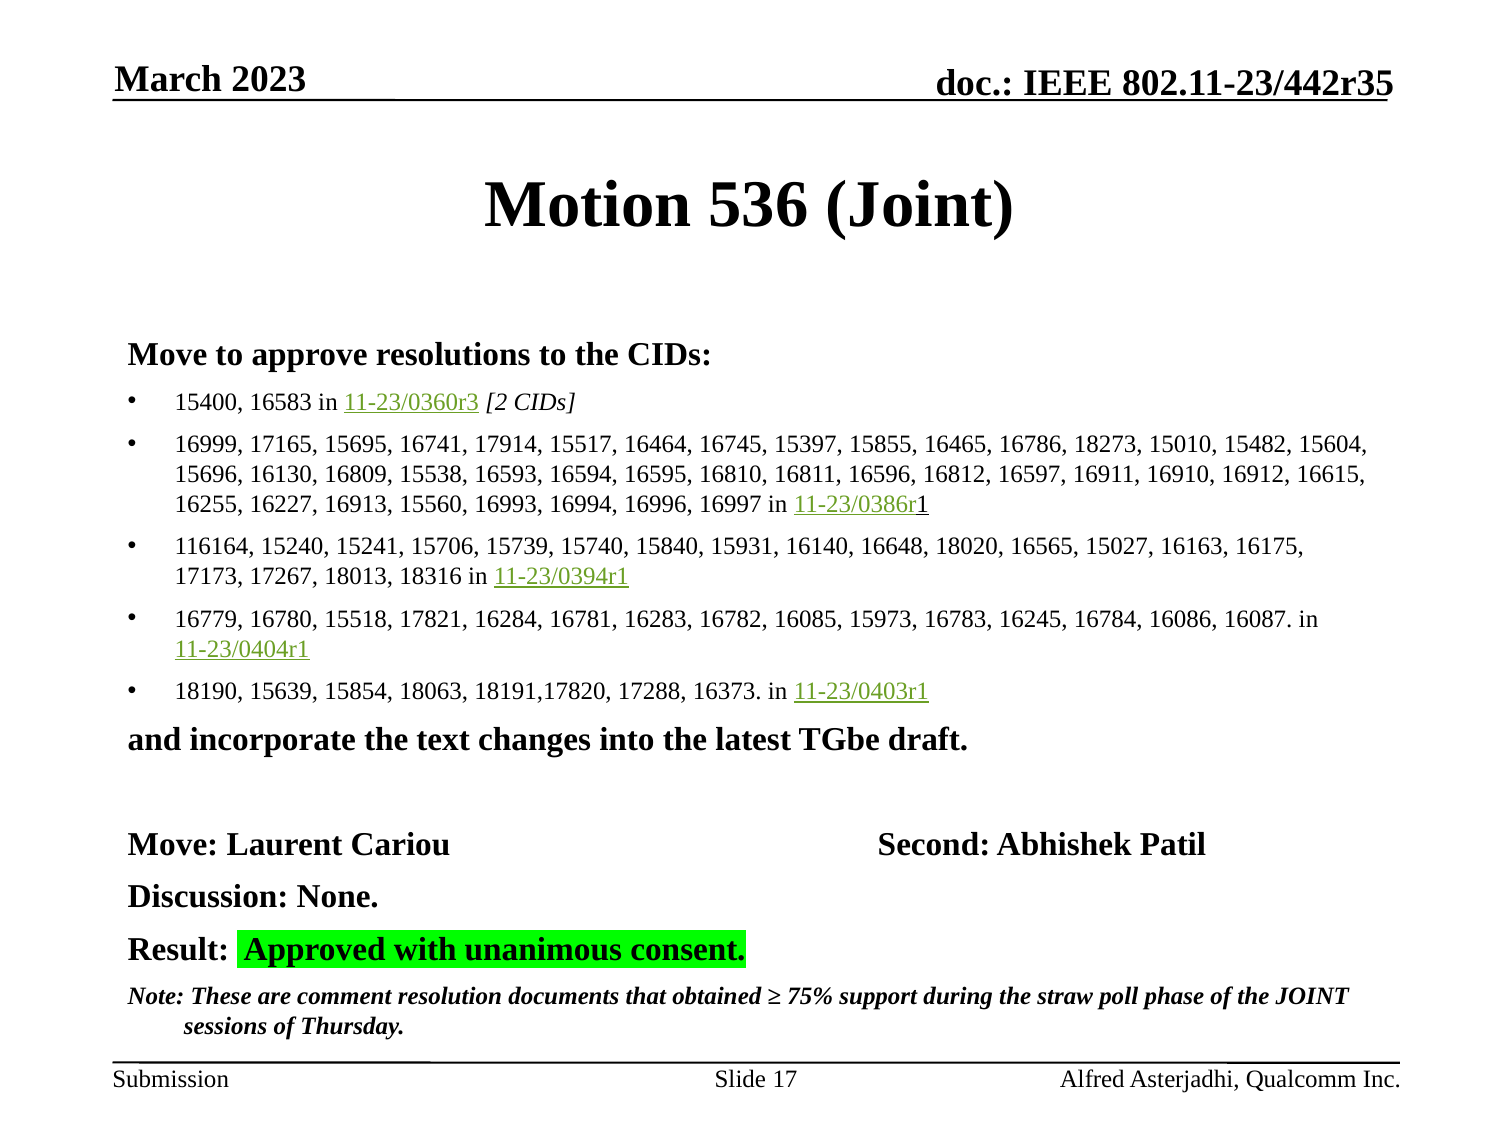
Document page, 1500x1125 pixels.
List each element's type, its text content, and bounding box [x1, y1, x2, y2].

footer Alfred Asterjadhi, Qualcomm Inc. [878, 1061, 1402, 1093]
list Move to approve resolutions to the CIDs: 15400, 16583 in 11-23/0360r3 [2 CIDs] 16999, 17165, 15695, 16741, 17914, 15517, 16464, 16745, 15397, 15855, 16465, 16786, 18273, 15010, 15482, 15604, 15696, 16130, 16809, 15538, 16593, 16594, 16595, 16810, 16811, 16596, 16812, 16597, 16911, 16910, 16912, 16615, 16255, 16227, 16913, 15560, 16993, 16994, 16996, 16997 in 11-23/0386r1 116164, 15240, 15241, 15706, 15739, 15740, 15840, 15931, 16140, 16648, 18020, 16565, 15027, 16163, 16175, 17173, 17267, 18013, 18316 in 11-23/0394r1 16779, 16780, 15518, 17821, 16284, 16781, 16283, 16782, 16085, 15973, 16783, 16245, 16784, 16086, 16087. in 11-23/0404r1 18190, 15639, 15854, 18063, 18191,17820, 17288, 16373. in 11-23/0403r1 and incorporate the text changes into the latest TGbe draft. Move: Laurent Cariou Second: Abhishek Patil Discussion: None. Result: Approved with unanimous consent. Note: These are comment resolution documents that obtained ≥ 75% support during the straw poll phase of the JOINT sessions of Thursday. [112, 324, 1388, 1063]
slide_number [114, 54, 423, 100]
title Motion 536 (Joint) [112, 112, 1388, 288]
slide_number Slide 17 [712, 1061, 800, 1123]
